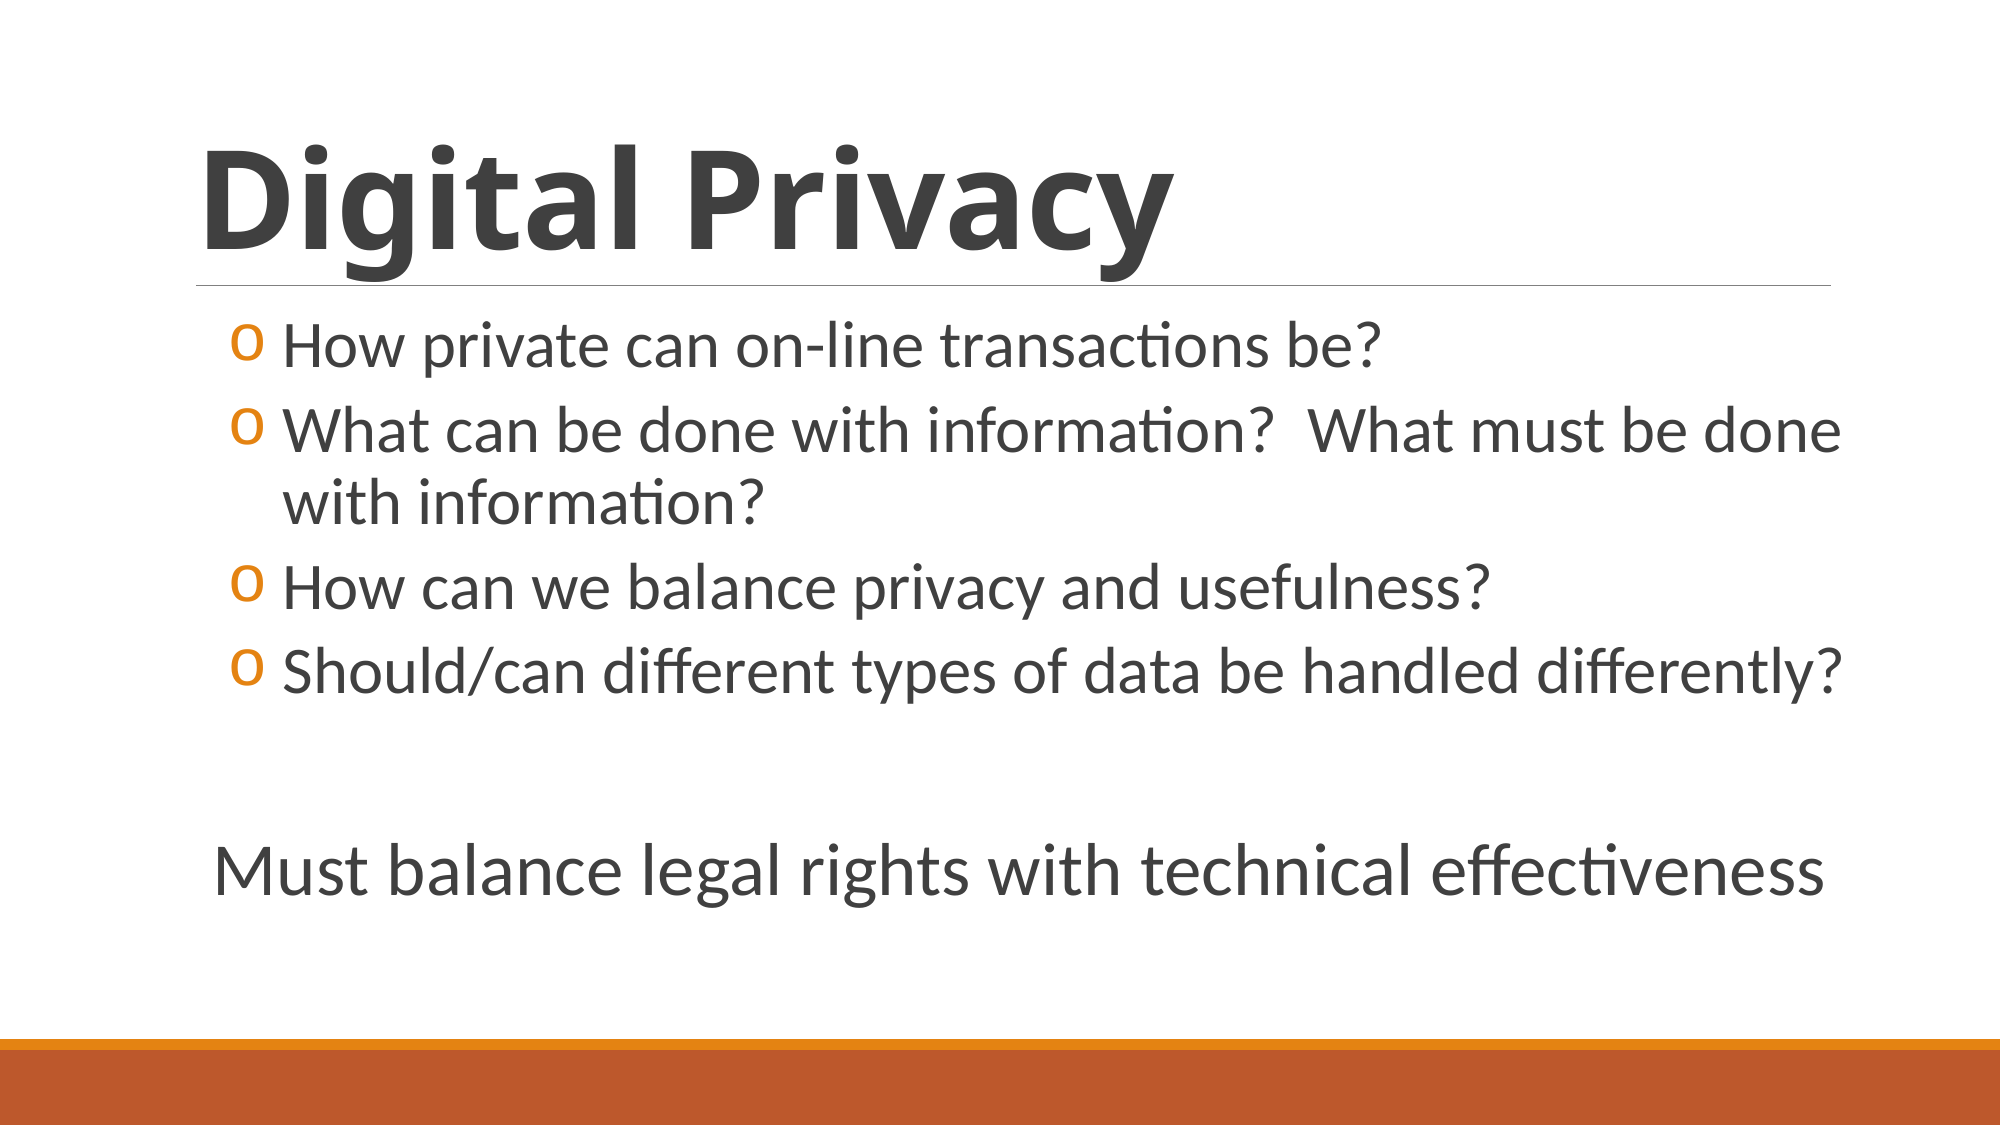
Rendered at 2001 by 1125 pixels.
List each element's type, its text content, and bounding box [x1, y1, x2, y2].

title Digital Privacy [180, 47, 1830, 285]
list How private can on-line transactions be? What can be done with information? What must be done with information? How can we balance privacy and usefulness? Should/can different types of data be handled differently? Must balance legal rights with technical effectiveness [180, 302, 1872, 963]
